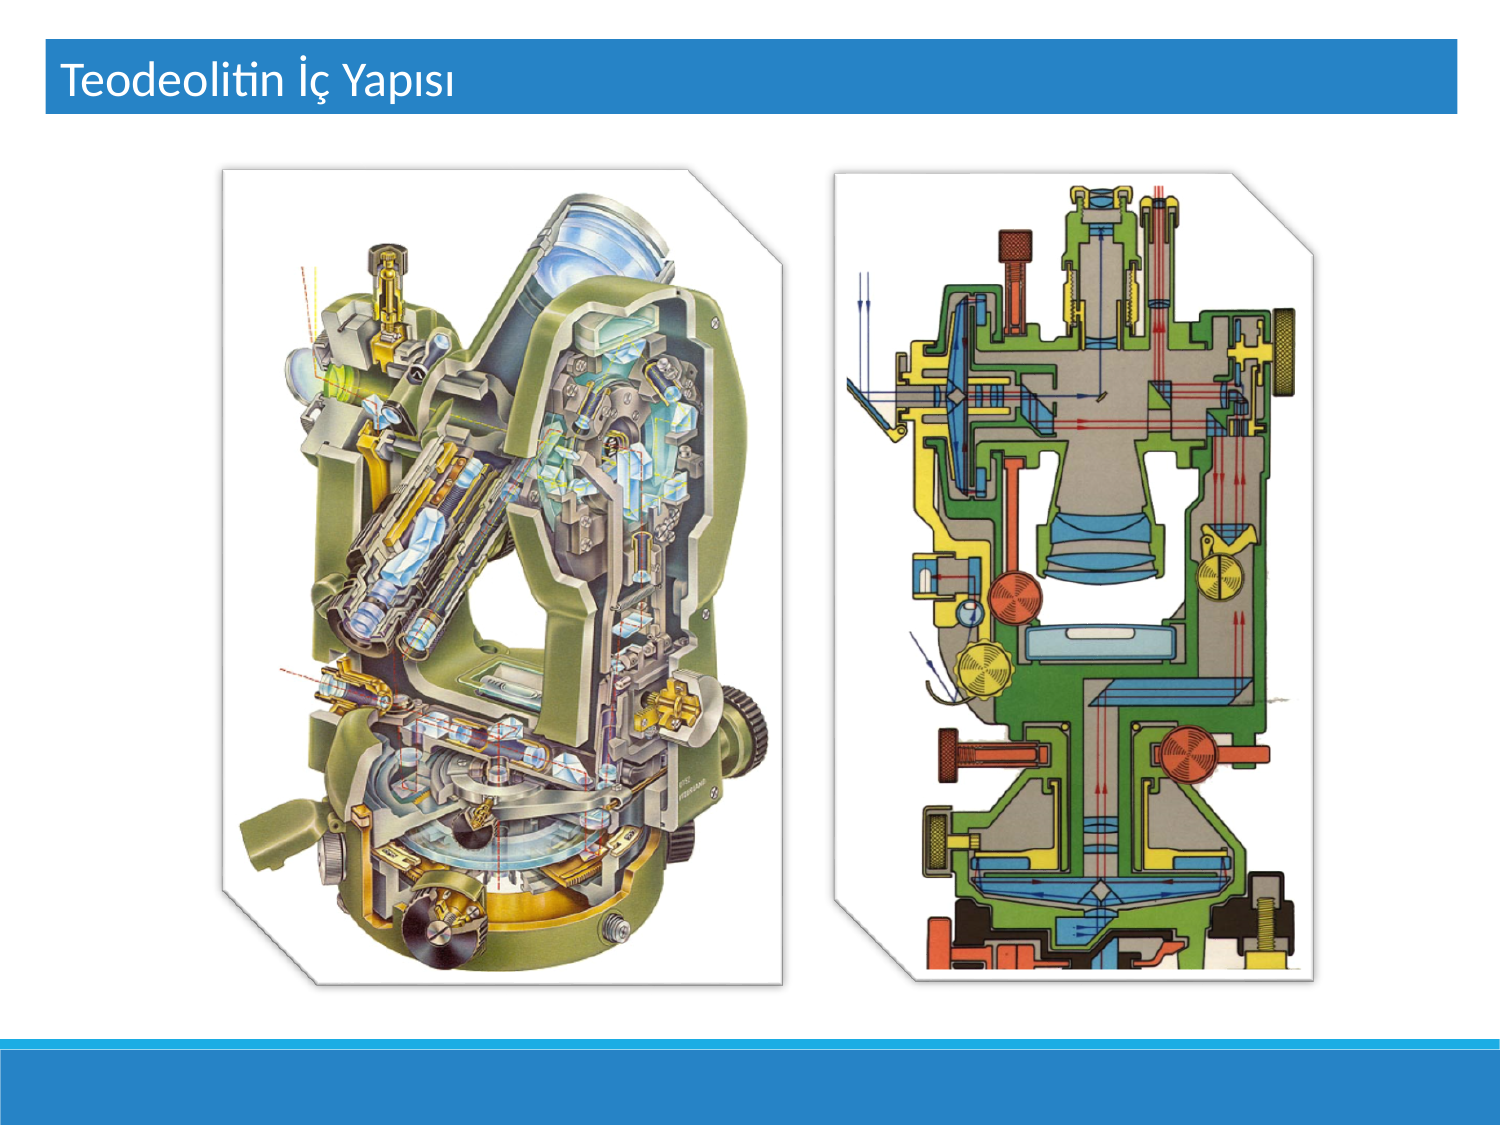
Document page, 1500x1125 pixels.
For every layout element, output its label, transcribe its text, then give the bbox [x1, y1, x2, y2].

text_box Teodeolitin İç Yapısı [45, 39, 1458, 114]
picture [206, 155, 1329, 1001]
